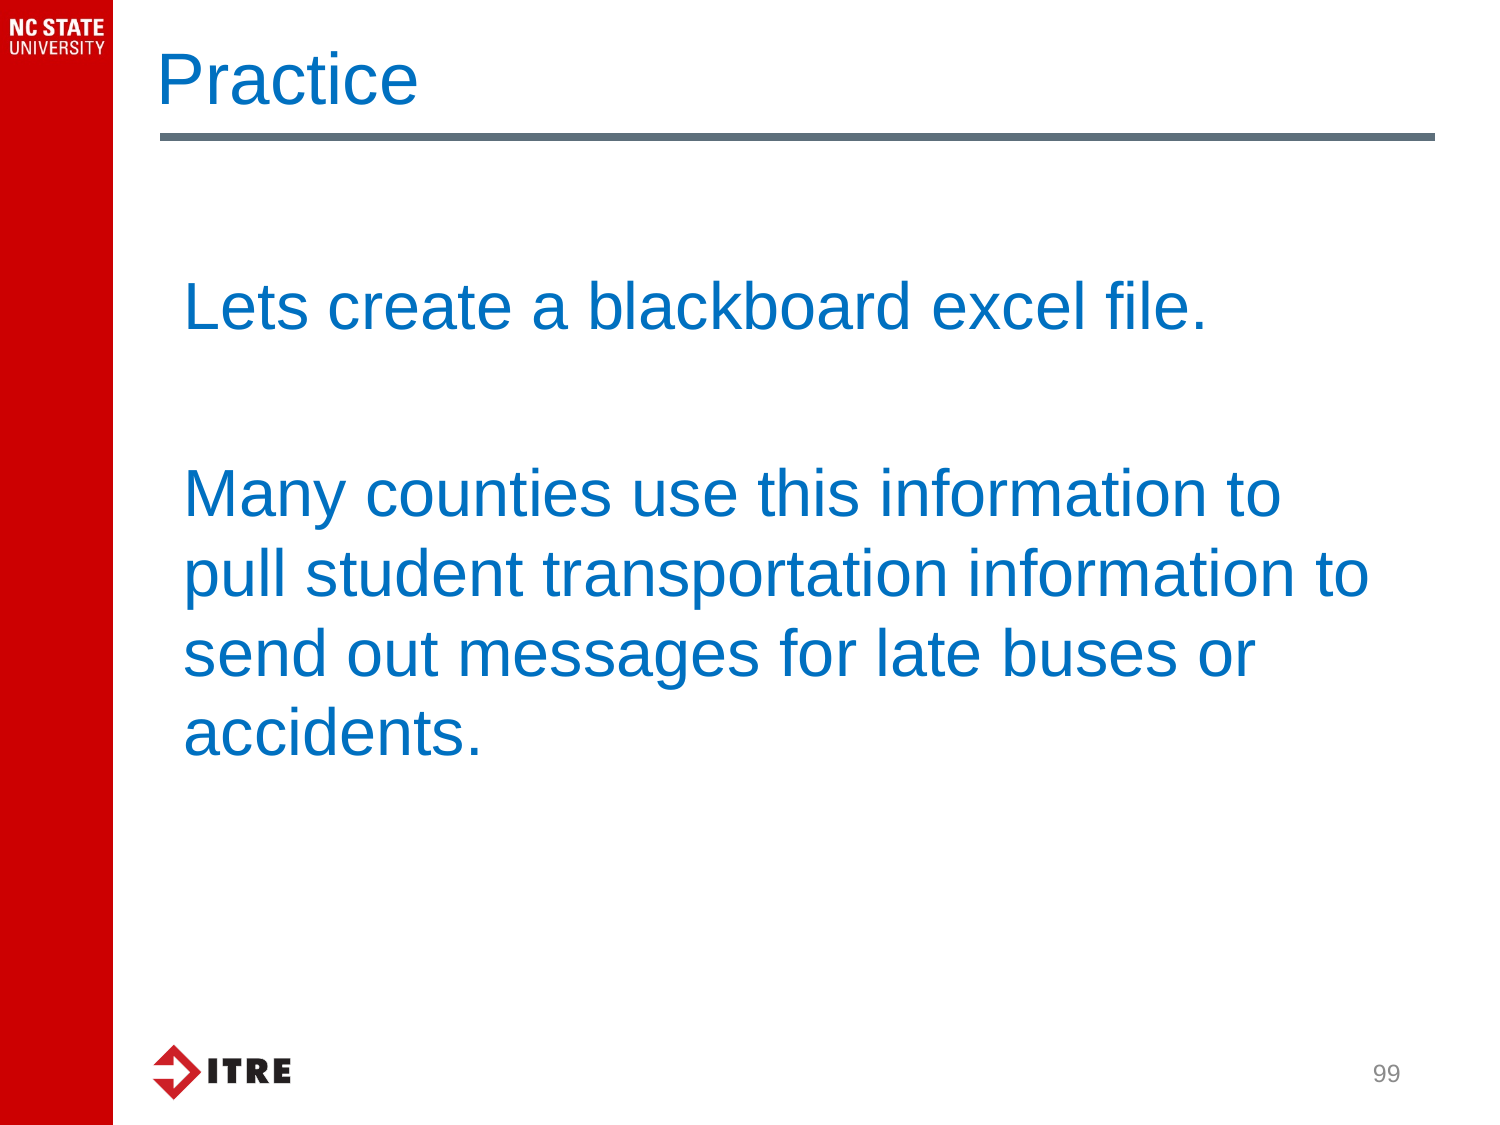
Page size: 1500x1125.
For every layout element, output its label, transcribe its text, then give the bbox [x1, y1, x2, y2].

slide_number 99 [1116, 1042, 1416, 1103]
picture [146, 1042, 297, 1102]
list Lets create a blackboard excel file. Many counties use this information to pull student transportation information to send out messages for late buses or accidents. [168, 255, 1409, 849]
picture [0, 0, 113, 1125]
title Practice [141, 24, 1436, 126]
